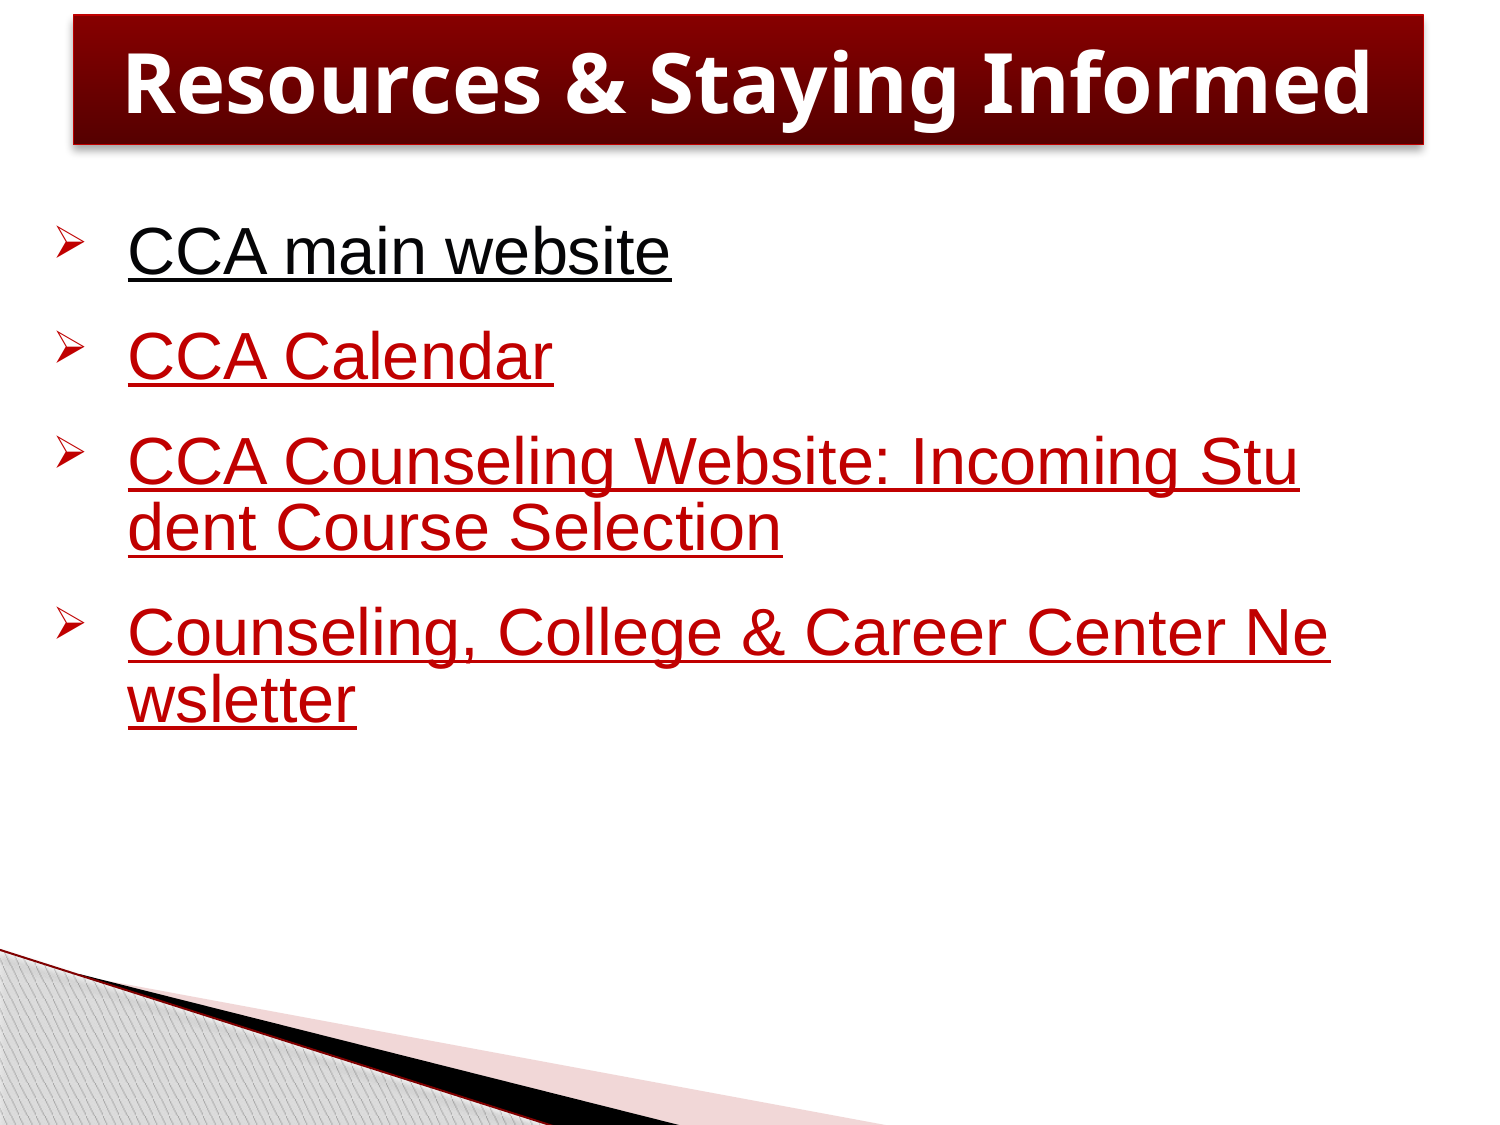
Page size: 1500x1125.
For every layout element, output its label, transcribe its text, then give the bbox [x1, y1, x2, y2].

title Resources & Staying Informed [73, 14, 1424, 145]
list CCA main website CCA Calendar CCA Counseling Website: Incoming Student Course Selection Counseling, College & Career Center Newsletter [37, 200, 1350, 1075]
